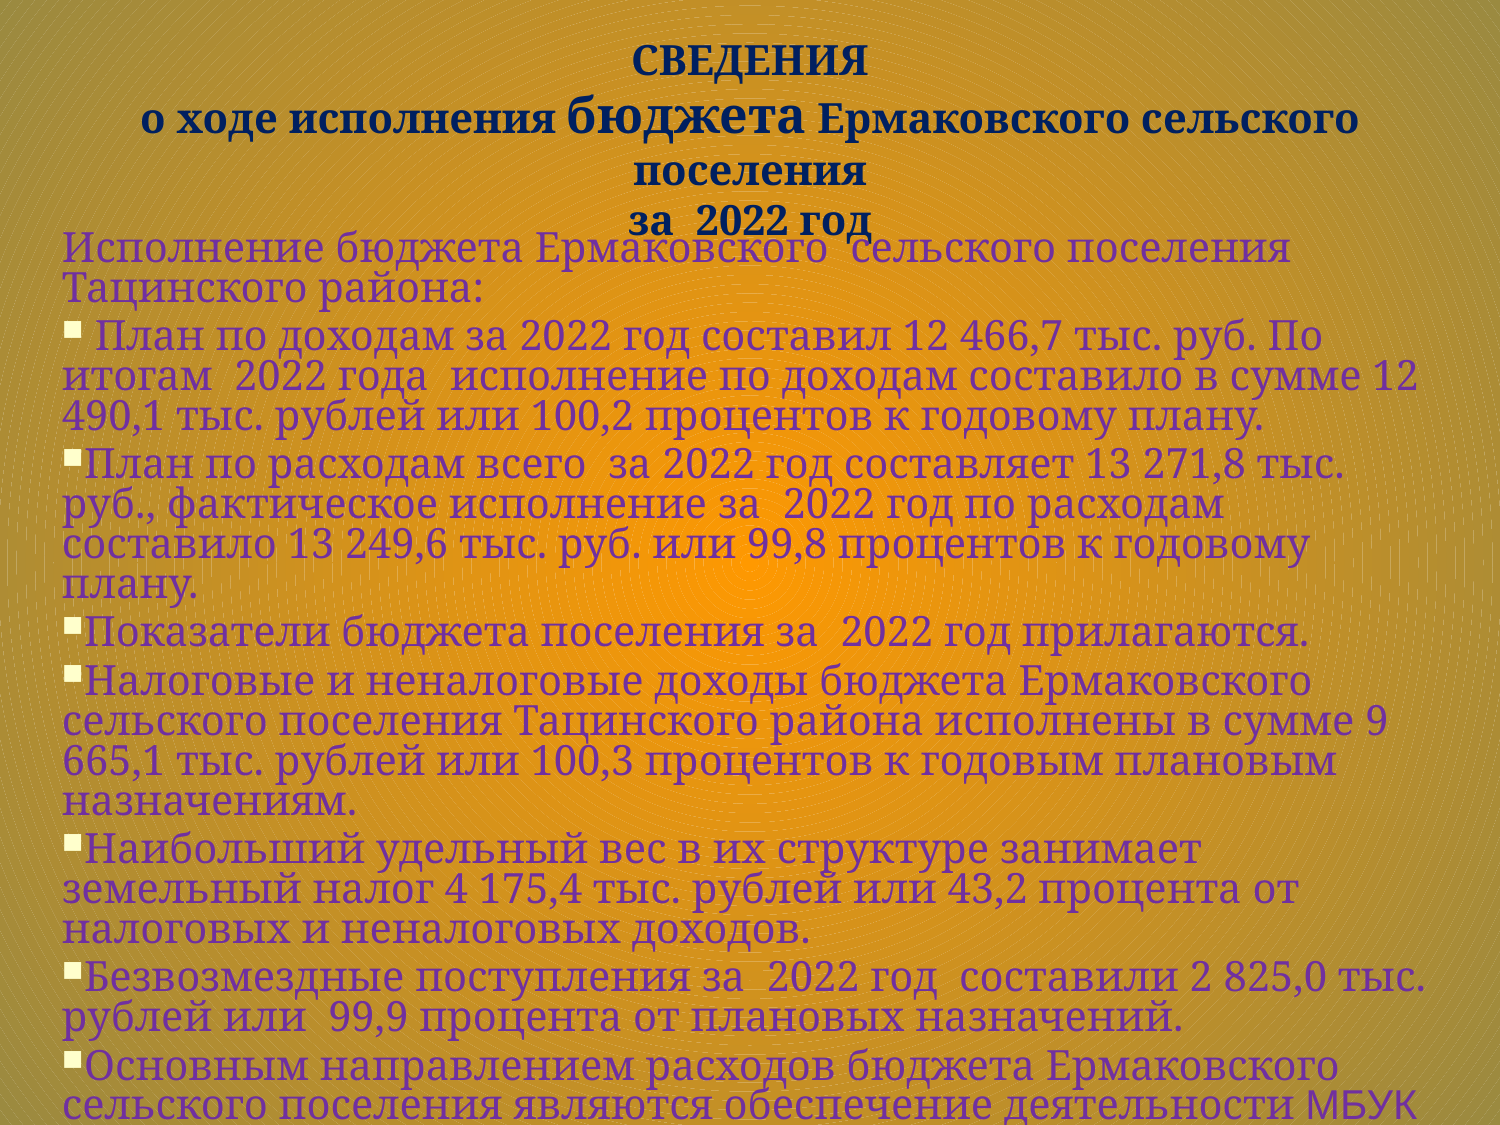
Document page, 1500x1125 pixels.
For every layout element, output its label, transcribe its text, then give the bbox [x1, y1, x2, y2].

title СВЕДЕНИЯ о ходе исполнения бюджета Ермаковского сельского поселения за 2022 год [75, 45, 1425, 222]
list Исполнение бюджета Ермаковского сельского поселения Тацинского района: План по доходам за 2022 год составил 12 466,7 тыс. руб. По итогам 2022 года исполнение по доходам составило в сумме 12 490,1 тыс. рублей или 100,2 процентов к годовому плану. План по расходам всего за 2022 год составляет 13 271,8 тыс. руб., фактическое исполнение за 2022 год по расходам составило 13 249,6 тыс. руб. или 99,8 процентов к годовому плану. Показатели бюджета поселения за 2022 год прилагаются. Налоговые и неналоговые доходы бюджета Ермаковского сельского поселения Тацинского района исполнены в сумме 9 665,1 тыс. рублей или 100,3 процентов к годовым плановым назначениям. Наибольший удельный вес в их структуре занимает земельный налог 4 175,4 тыс. рублей или 43,2 процента от налоговых и неналоговых доходов. Безвозмездные поступления за 2022 год составили 2 825,0 тыс. рублей или 99,9 процента от плановых назначений. Основным направлением расходов бюджета Ермаковского сельского поселения являются обеспечение деятельности МБУК «Культура Ермаковского поселения», проведение мероприятий по благоустройству и социальной сферы. Всего плановые расходы за 2022 год составляют 13 271,8 тыс. рублей. [46, 222, 1449, 1039]
